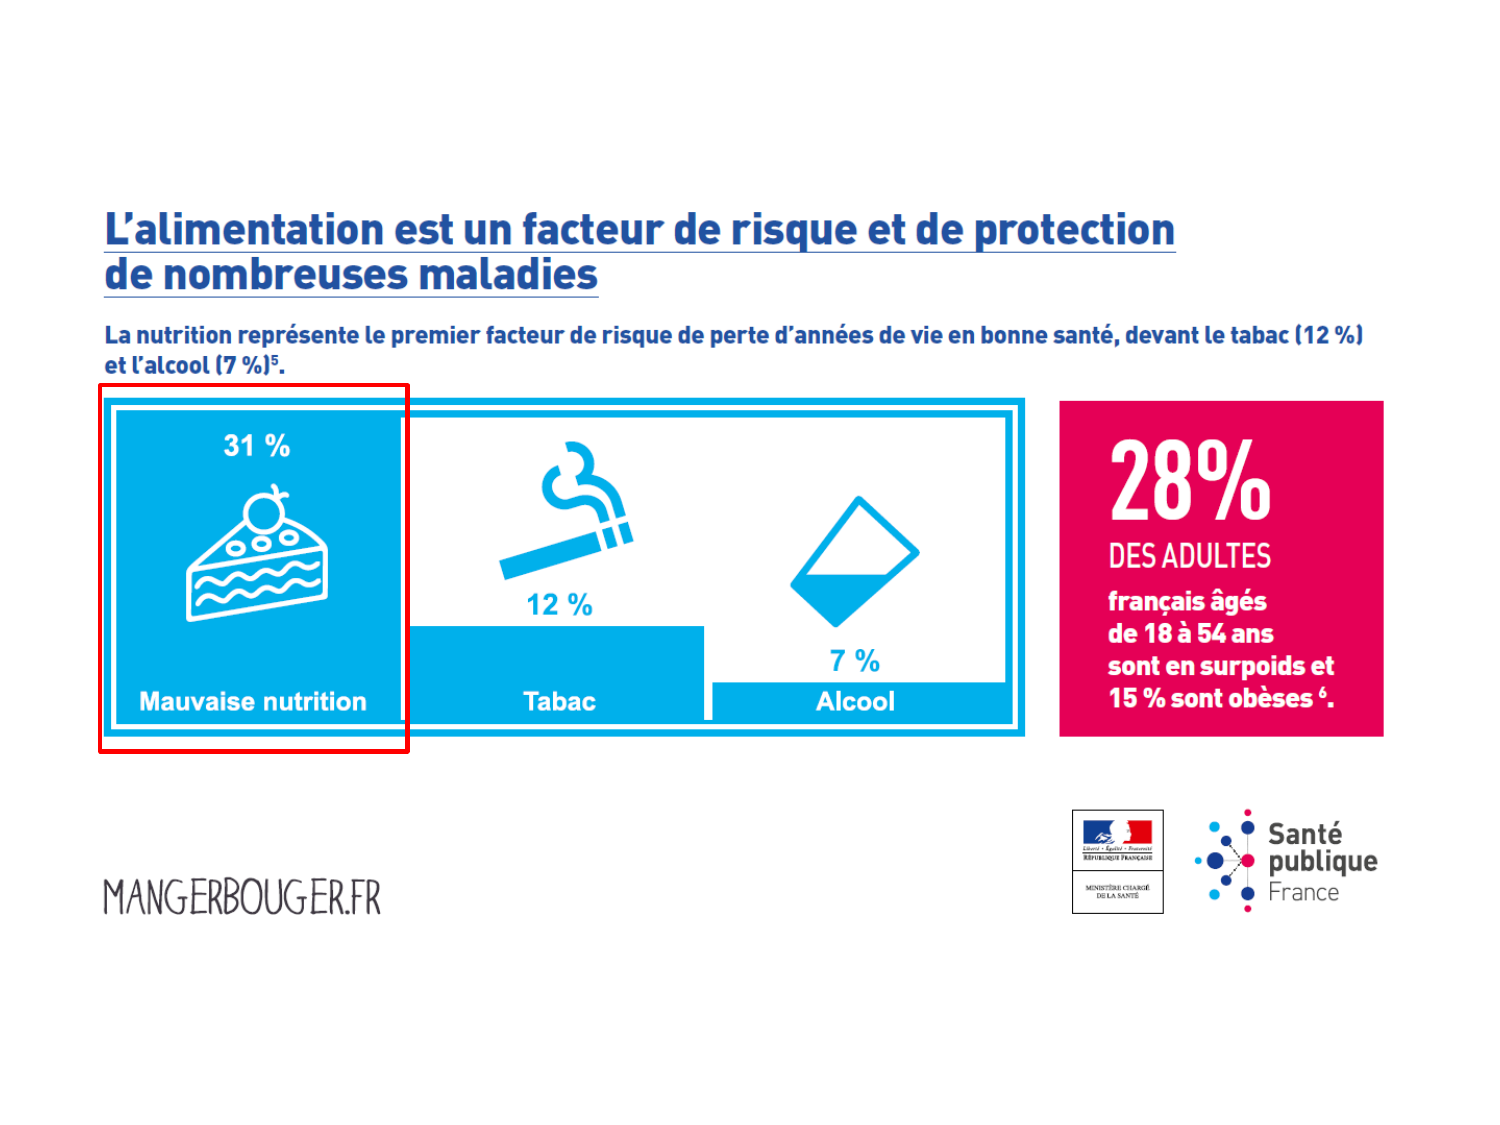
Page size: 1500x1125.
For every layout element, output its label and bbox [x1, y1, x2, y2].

picture [59, 185, 1441, 940]
